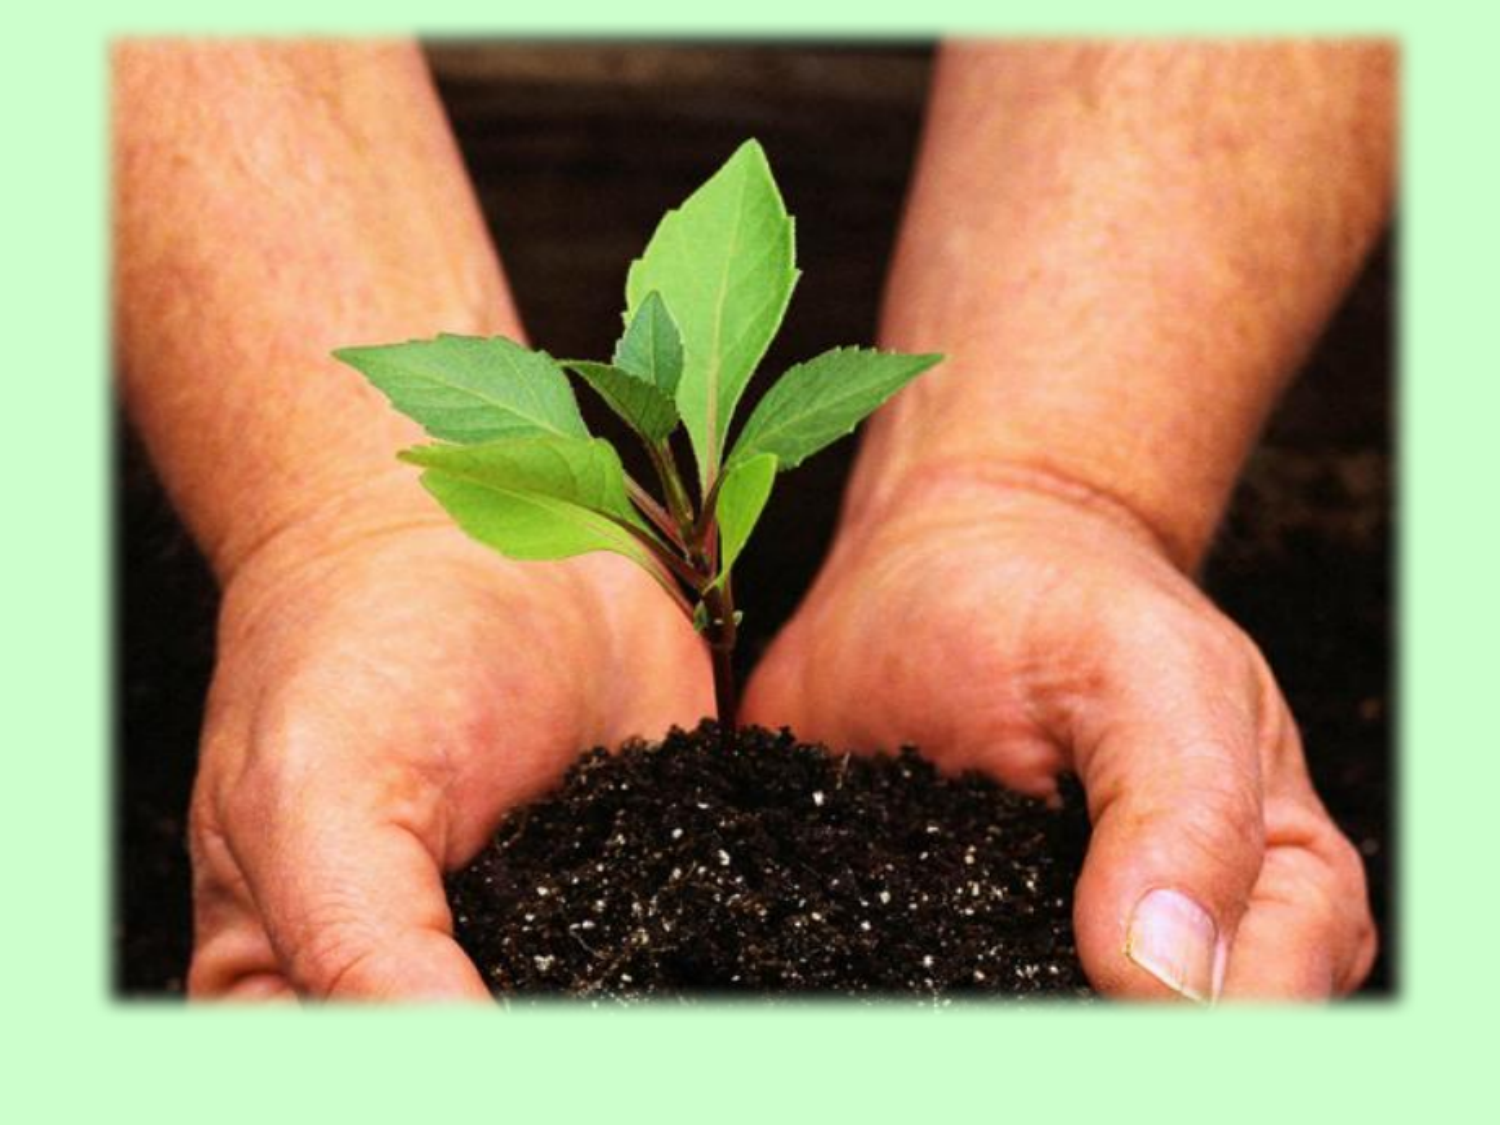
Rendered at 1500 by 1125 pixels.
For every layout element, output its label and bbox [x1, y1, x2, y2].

picture [93, 20, 1419, 1020]
